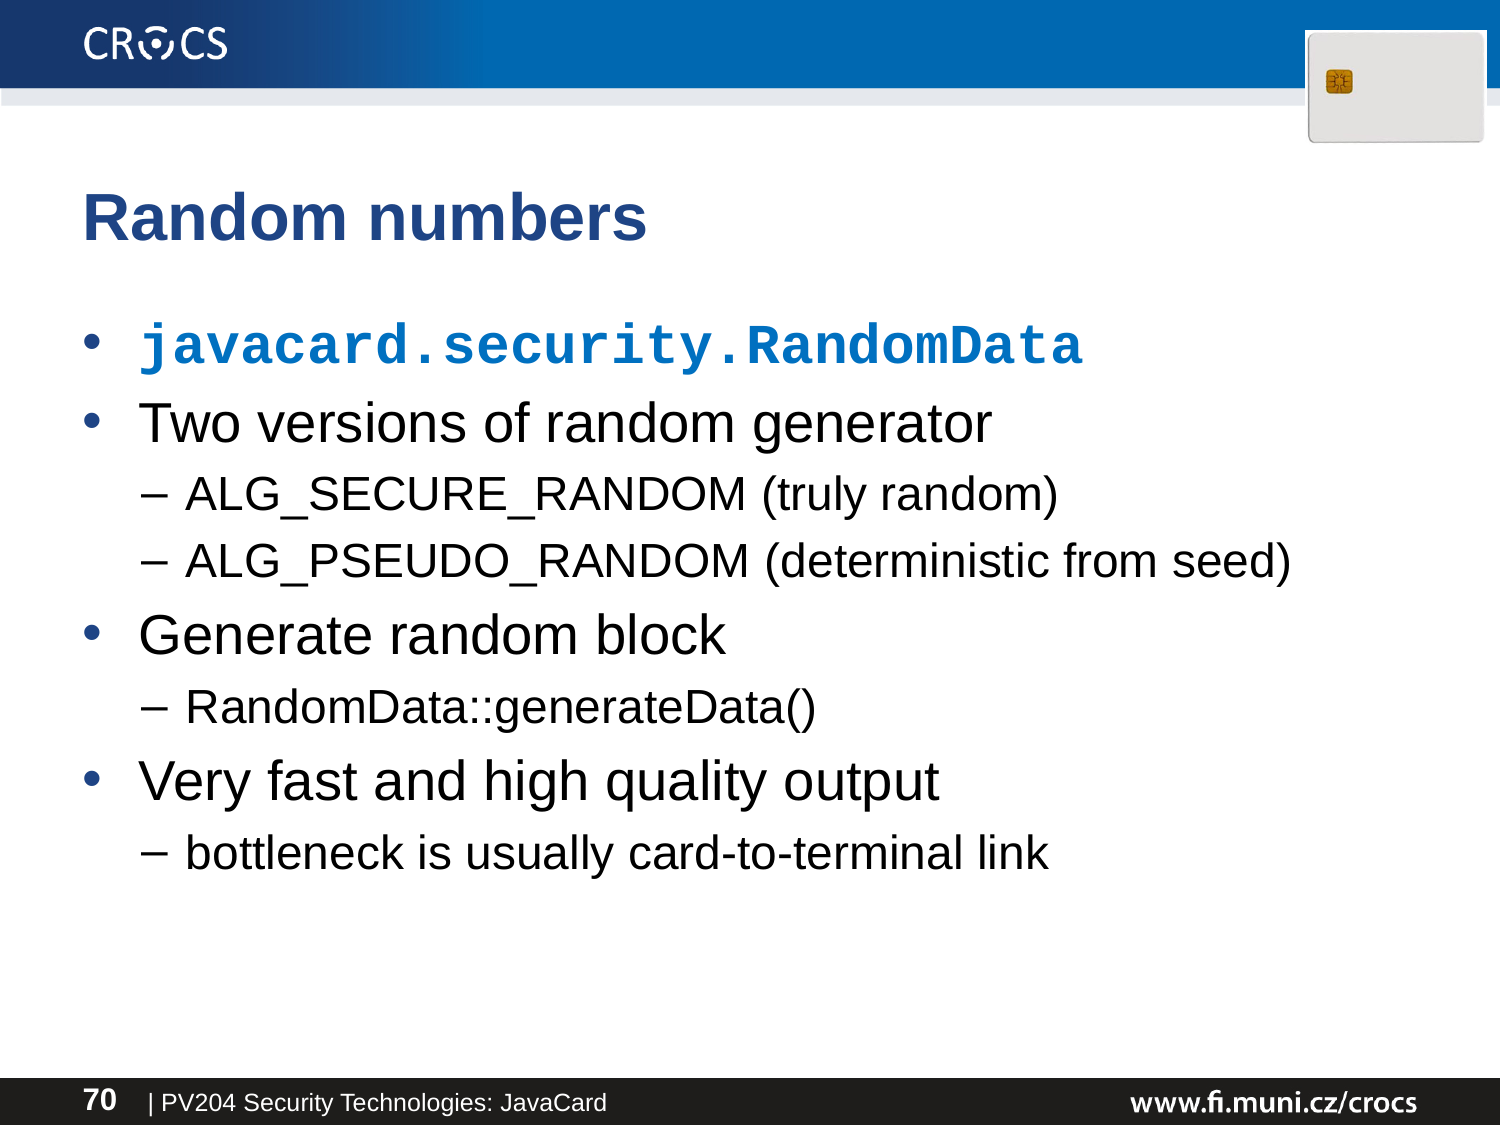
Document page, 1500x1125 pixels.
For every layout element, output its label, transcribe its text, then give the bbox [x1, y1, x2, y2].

slide_number 70 [82, 1078, 148, 1125]
title Random numbers [82, 148, 1433, 280]
picture [0, 0, 1500, 1125]
list javacard.security.RandomData Two versions of random generator ALG_SECURE_RANDOM (truly random) ALG_PSEUDO_RANDOM (deterministic from seed) Generate random block RandomData::generateData() Very fast and high quality output bottleneck is usually card-to-terminal link [82, 306, 1433, 988]
footer | PV204 Security Technologies: JavaCard [148, 1078, 623, 1125]
